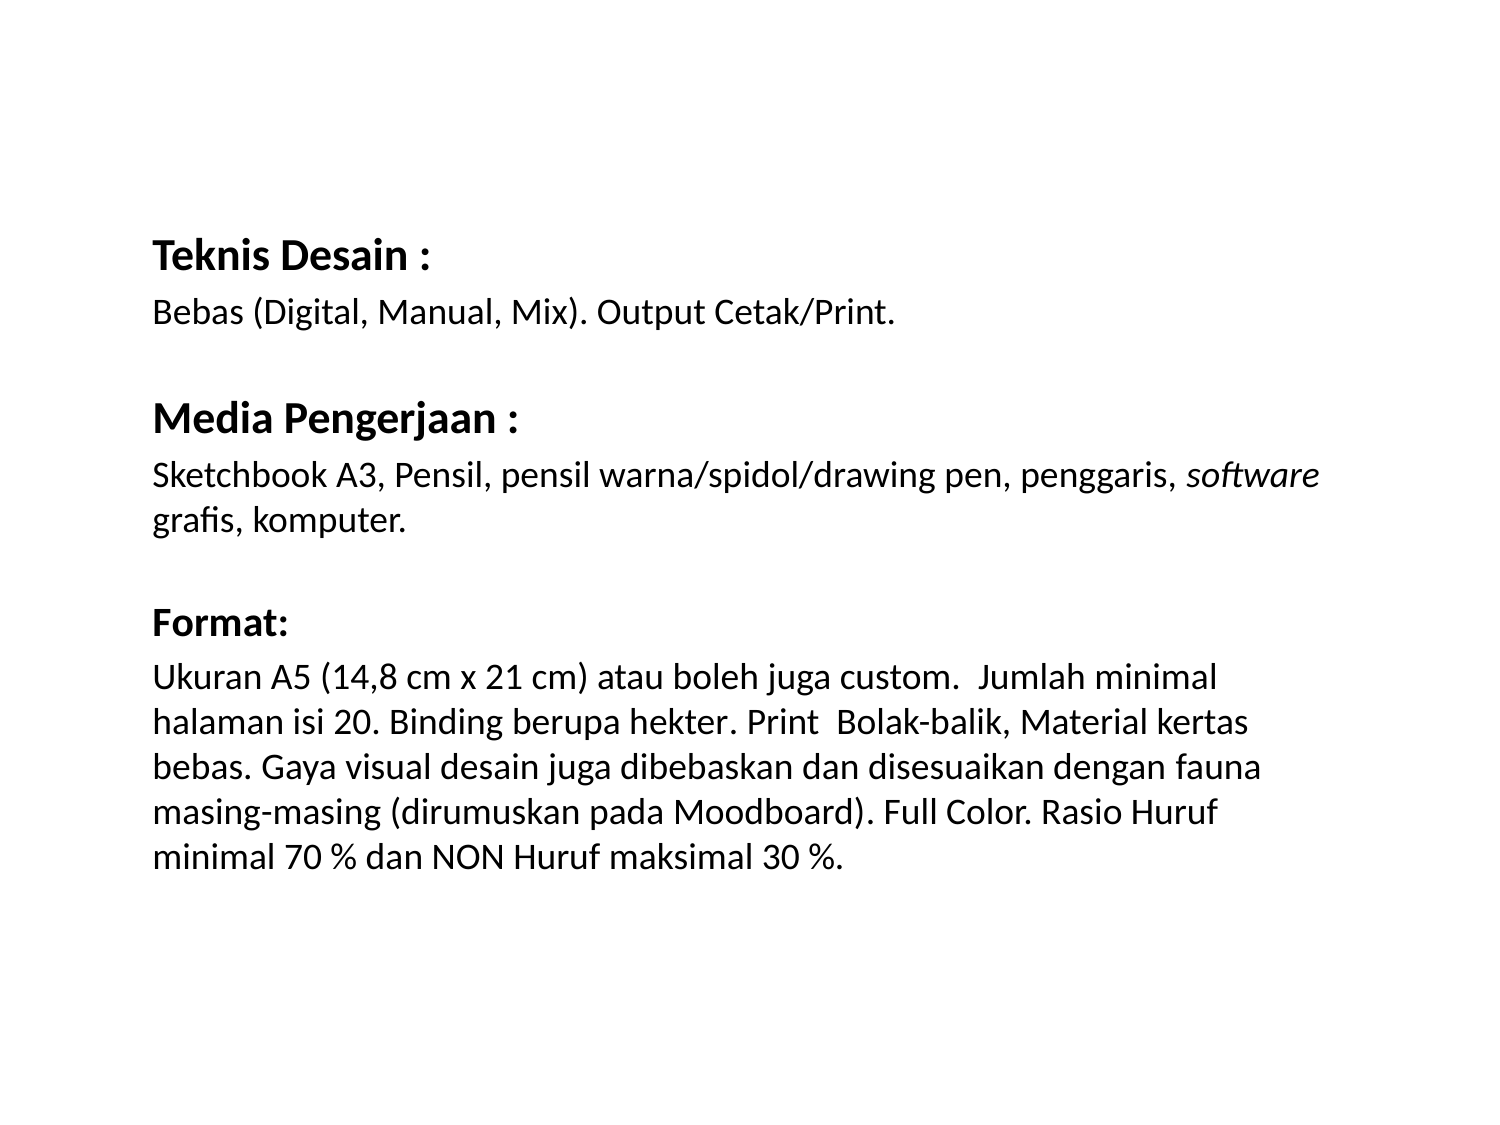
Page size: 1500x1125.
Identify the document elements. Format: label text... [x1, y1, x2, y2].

list Teknis Desain : Bebas (Digital, Manual, Mix). Output Cetak/Print. Media Pengerjaan : Sketchbook A3, Pensil, pensil warna/spidol/drawing pen, penggaris, software grafis, komputer. Format: Ukuran A5 (14,8 cm x 21 cm) atau boleh juga custom. Jumlah minimal halaman isi 20. Binding berupa hekter. Print Bolak-balik, Material kertas bebas. Gaya visual desain juga dibebaskan dan disesuaikan dengan fauna masing-masing (dirumuskan pada Moodboard). Full Color. Rasio Huruf minimal 70 % dan NON Huruf maksimal 30 %. [137, 162, 1338, 993]
